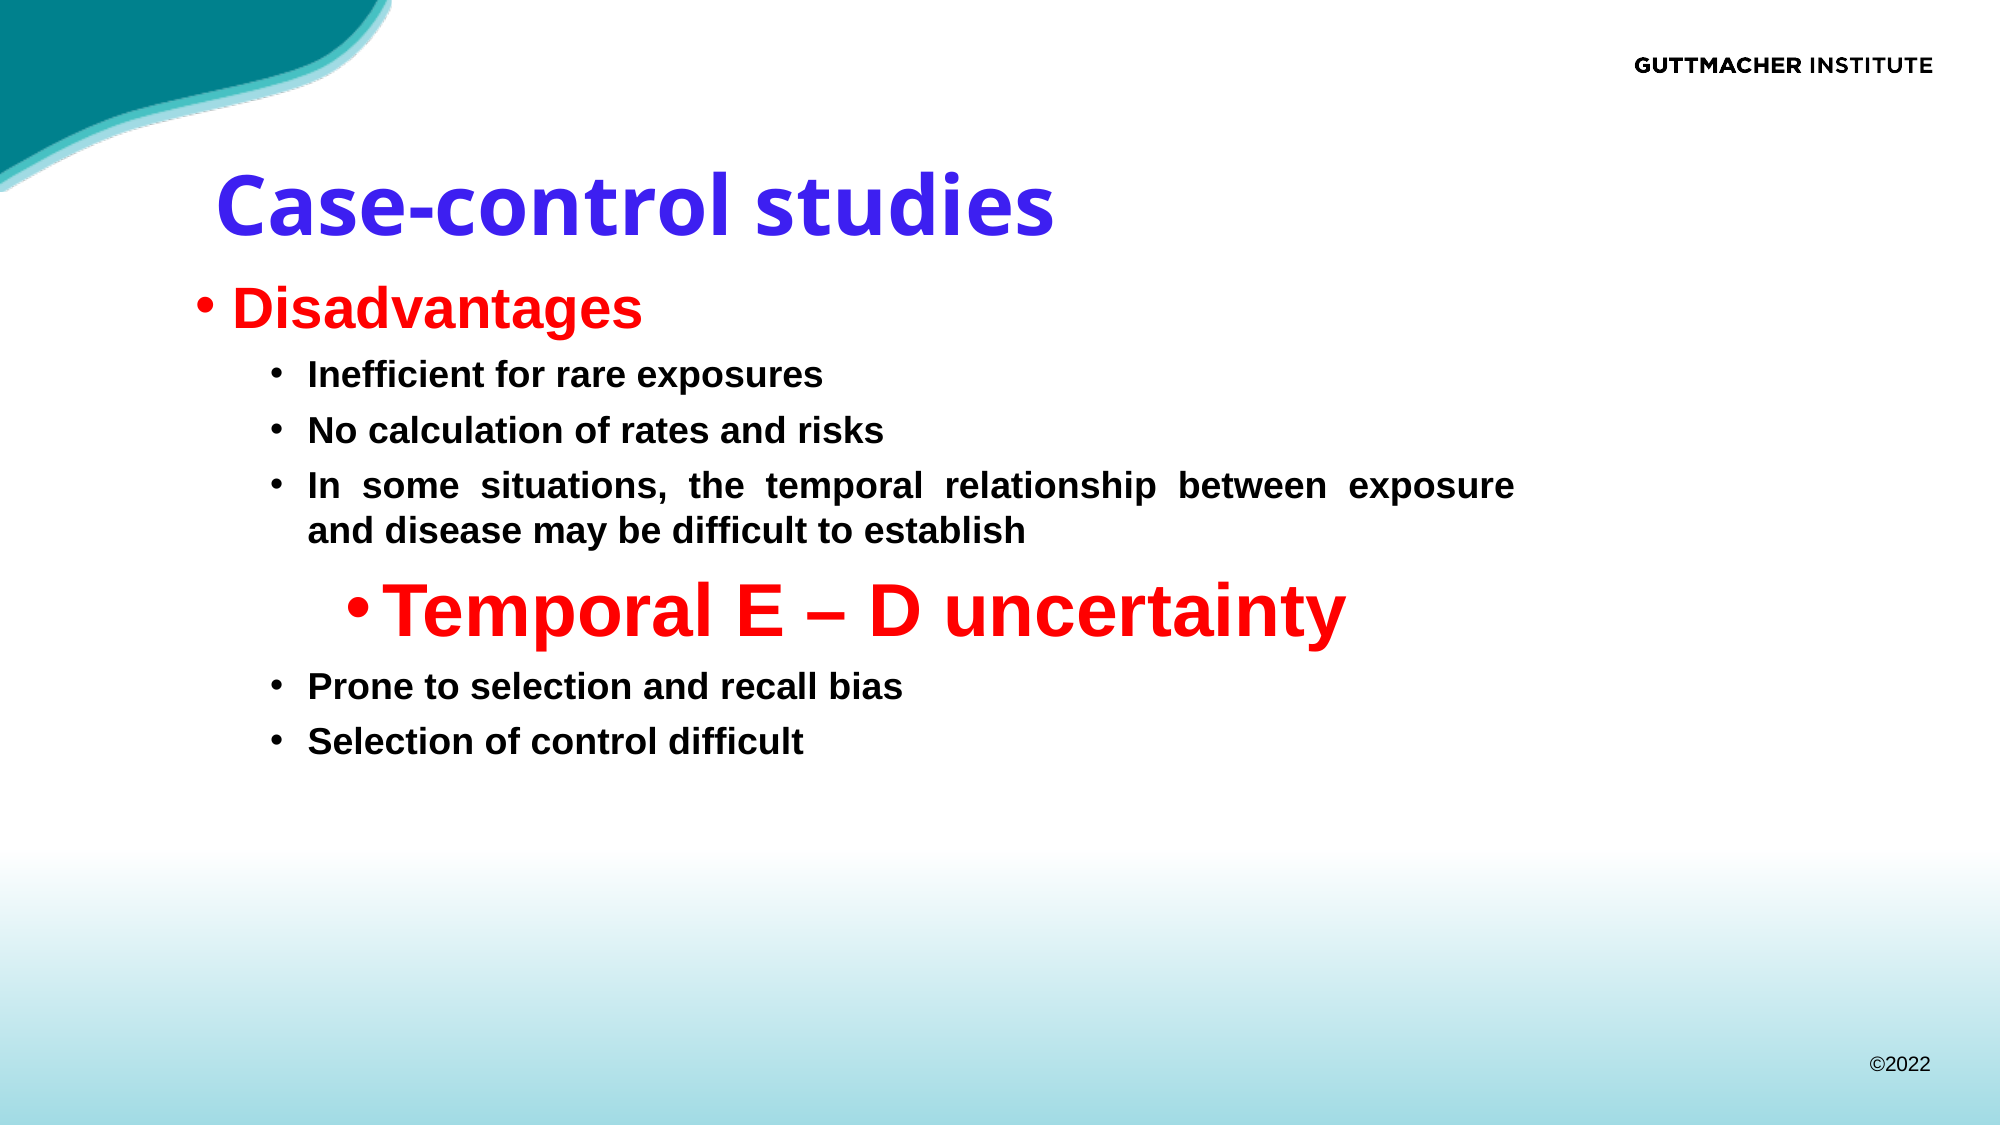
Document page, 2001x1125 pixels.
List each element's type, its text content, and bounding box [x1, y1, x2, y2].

picture [1631, 48, 1936, 81]
title Case-control studies [199, 144, 1286, 262]
list Disadvantages Inefficient for rare exposures No calculation of rates and risks In some situations, the temporal relationship between exposure and disease may be difficult to establish Temporal E – D uncertainty Prone to selection and recall bias Selection of control difficult [180, 262, 1531, 844]
